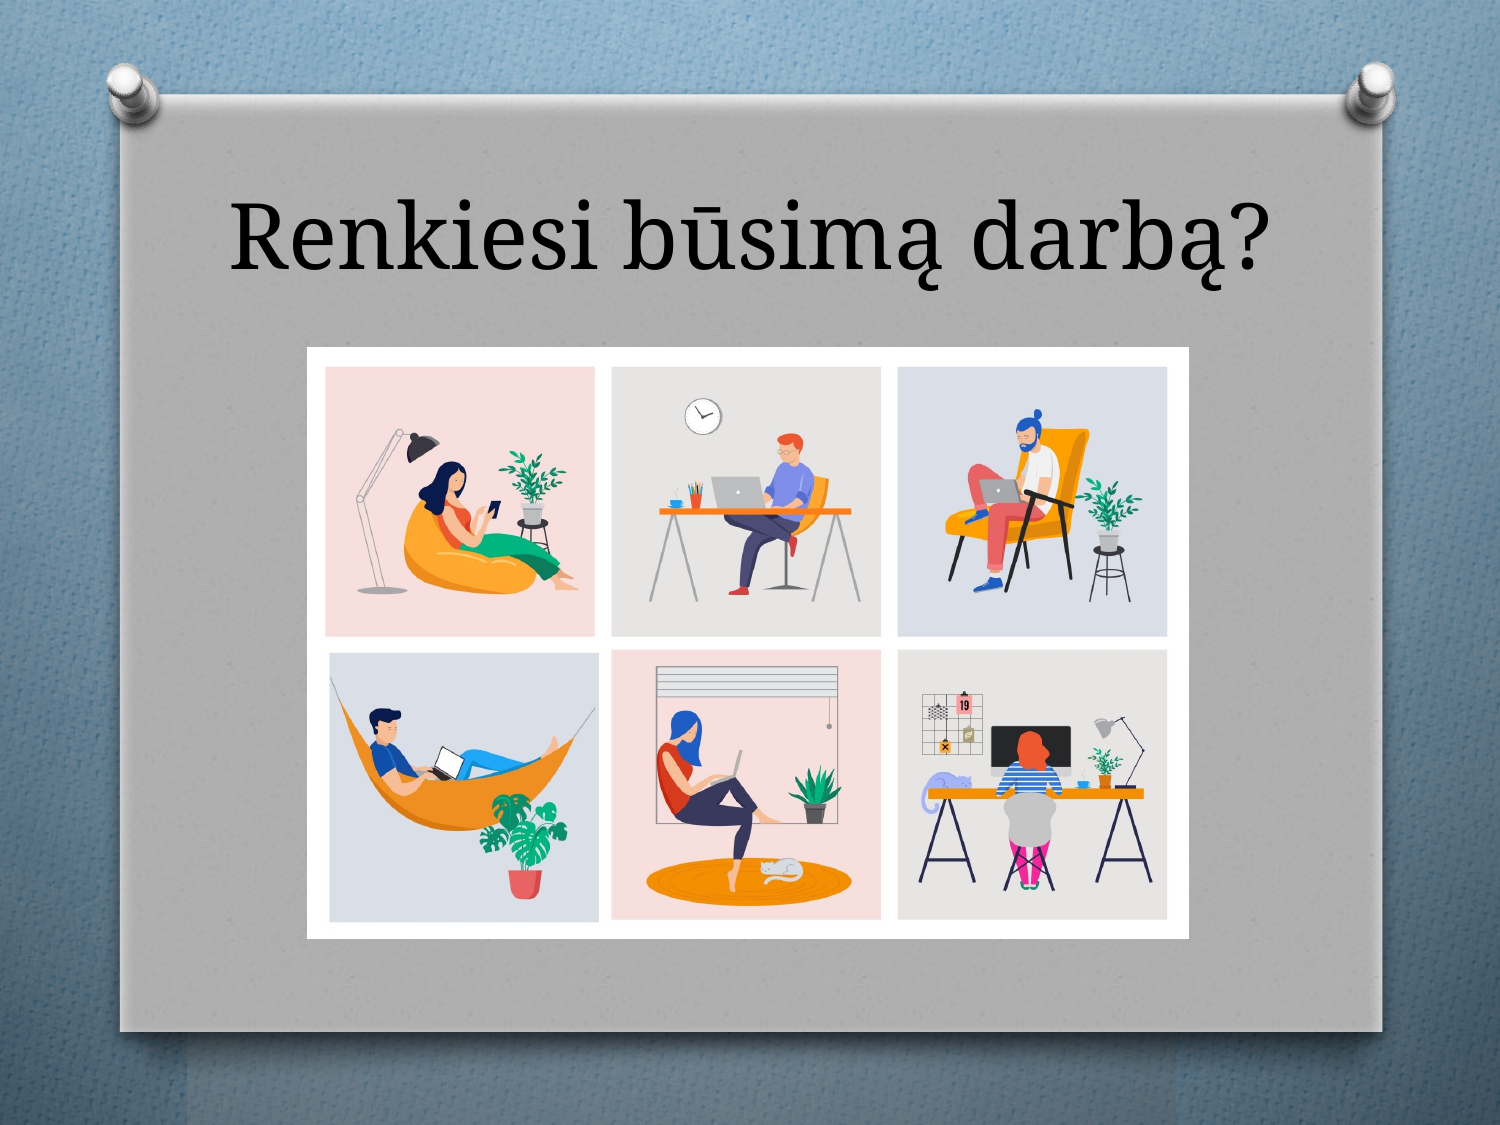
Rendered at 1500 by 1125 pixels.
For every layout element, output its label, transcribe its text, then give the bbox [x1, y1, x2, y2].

picture [1317, 35, 1439, 156]
title Renkiesi būsimą darbą? [179, 134, 1323, 332]
picture [75, 29, 198, 153]
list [307, 347, 1190, 939]
